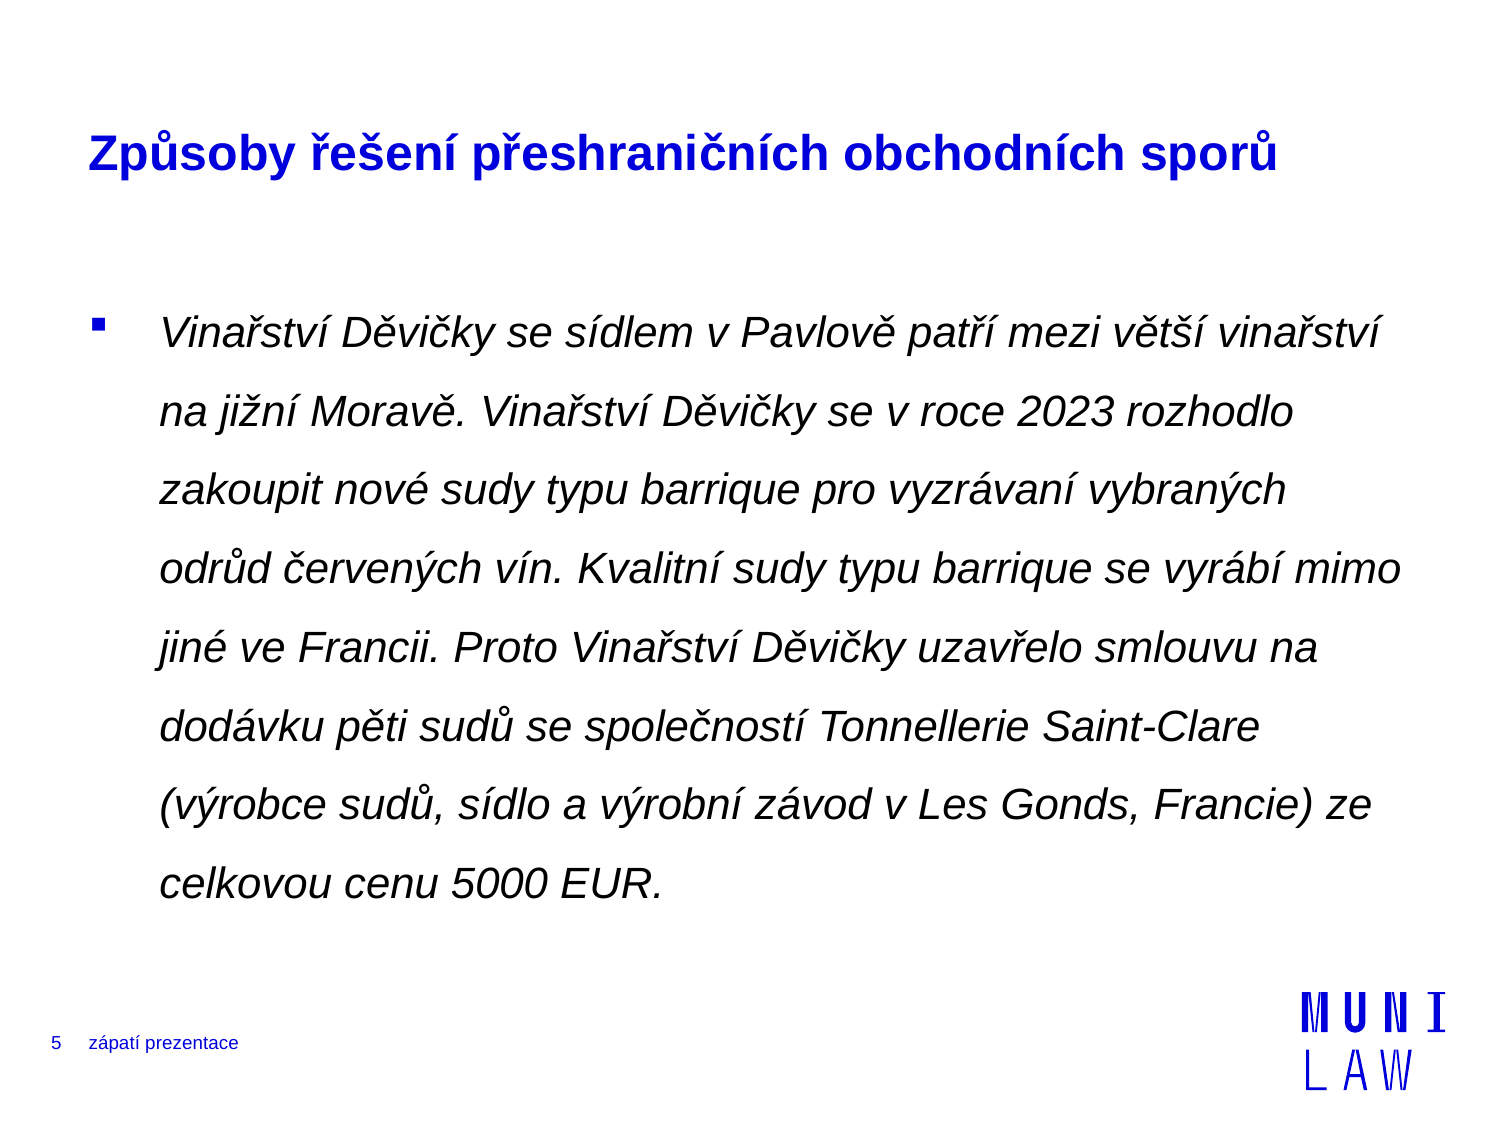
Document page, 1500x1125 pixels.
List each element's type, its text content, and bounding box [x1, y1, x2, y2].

footer zápatí prezentace [88, 1021, 1063, 1063]
slide_number 5 [50, 1021, 82, 1063]
title Způsoby řešení přeshraničních obchodních sporů [88, 118, 1412, 193]
list Vinařství Děvičky se sídlem v Pavlově patří mezi větší vinařství na jižní Moravě. Vinařství Děvičky se v roce 2023 rozhodlo zakoupit nové sudy typu barrique pro vyzrávaní vybraných odrůd červených vín. Kvalitní sudy typu barrique se vyrábí mimo jiné ve Francii. Proto Vinařství Děvičky uzavřelo smlouvu na dodávku pěti sudů se společností Tonnellerie Saint-Clare (výrobce sudů, sídlo a výrobní závod v Les Gonds, Francie) ze celkovou cenu 5000 EUR. [88, 277, 1412, 957]
